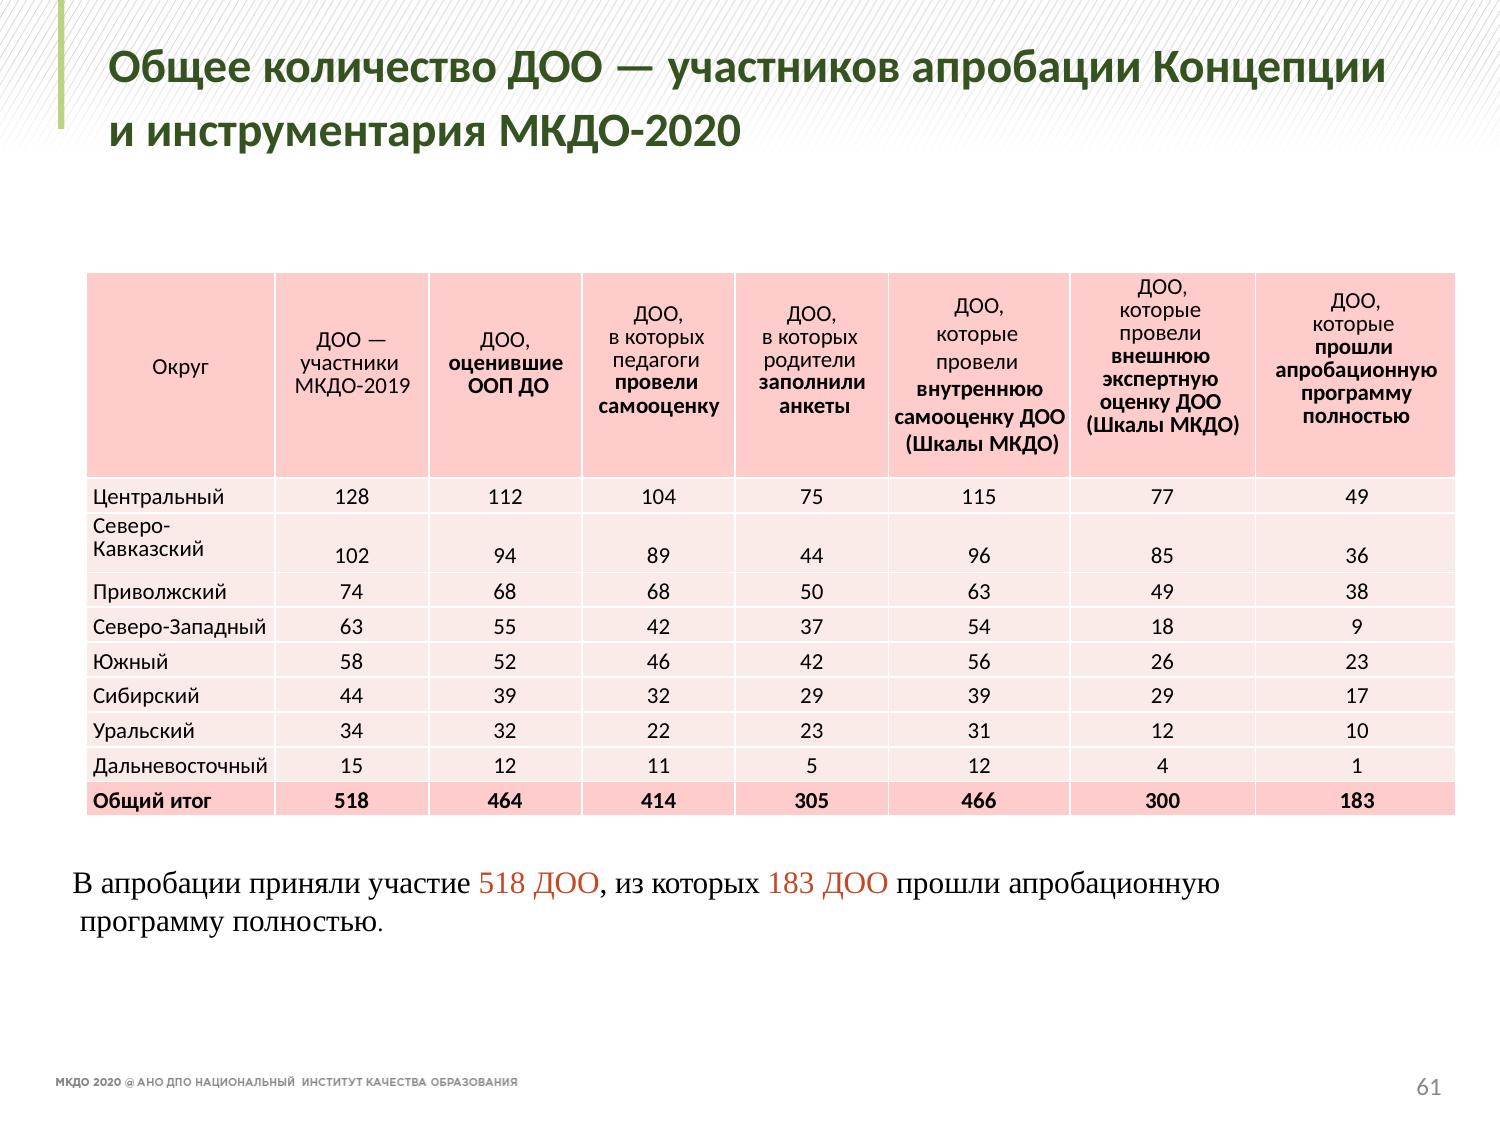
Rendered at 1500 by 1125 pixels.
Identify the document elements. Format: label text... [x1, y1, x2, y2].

table_cell 17 [1256, 678, 1455, 711]
table_cell 12 [889, 748, 1069, 781]
table_cell 22 [583, 713, 734, 746]
picture [0, 0, 1500, 1088]
table_cell 128 [276, 479, 428, 512]
table_cell 18 [1071, 608, 1255, 641]
table_cell 89 [583, 514, 734, 572]
table_cell 85 [1071, 514, 1255, 572]
table_cell 75 [736, 479, 888, 512]
table_cell 52 [430, 643, 581, 676]
table_header ДОО — участники МКДО-2019 [276, 273, 428, 477]
table_cell 96 [889, 514, 1069, 572]
table_cell Центральный [87, 479, 274, 512]
table_header ДОО, в которых педагоги провели самооценку [583, 273, 734, 477]
table_cell Северо-Западный [87, 608, 274, 641]
table_cell 46 [583, 643, 734, 676]
table_cell Сибирский [87, 678, 274, 711]
table_cell 49 [1071, 573, 1255, 606]
table_cell 32 [583, 678, 734, 711]
table_cell Дальневосточный [87, 748, 274, 781]
table_header ДОО, которые провели внешнюю экспертную оценку ДОО (Шкалы МКДО) [1071, 273, 1255, 477]
table_cell 39 [889, 678, 1069, 711]
table_cell 300 [1071, 782, 1255, 815]
table_cell 39 [430, 678, 581, 711]
table_cell 94 [430, 514, 581, 572]
table_cell 9 [1256, 608, 1455, 641]
table_cell 10 [1256, 713, 1455, 746]
table_header ДОО, в которых родители заполнили анкеты [736, 273, 888, 477]
table_cell Общий итог [87, 782, 274, 815]
table_cell 50 [736, 573, 888, 606]
table_cell 36 [1256, 514, 1455, 572]
table_cell 518 [276, 782, 428, 815]
text_box В апробации приняли участие 518 ДОО, из которых 183 ДОО прошли апробационную программу полностью. [70, 860, 1228, 938]
table_cell 11 [583, 748, 734, 781]
table_cell 54 [889, 608, 1069, 641]
table_cell 32 [430, 713, 581, 746]
table_cell 23 [736, 713, 888, 746]
table_cell 5 [736, 748, 888, 781]
table_cell 104 [583, 479, 734, 512]
slide_number 61 [1412, 1074, 1446, 1125]
title Общее количество ДОО — участников апробации Концепции и инструментария МКДО-2020 [96, 0, 1404, 218]
table_cell 34 [276, 713, 428, 746]
table_cell 29 [736, 678, 888, 711]
table_header ДОО, которые провели внутреннюю самооценку ДОО (Шкалы МКДО) [889, 273, 1069, 477]
table_cell 29 [1071, 678, 1255, 711]
table_cell 112 [430, 479, 581, 512]
table_cell 26 [1071, 643, 1255, 676]
table_cell 63 [889, 573, 1069, 606]
table_cell 58 [276, 643, 428, 676]
table_cell 77 [1071, 479, 1255, 512]
table_cell 23 [1256, 643, 1455, 676]
table_header ДОО, оценившие ООП ДО [430, 273, 581, 477]
table_cell 63 [276, 608, 428, 641]
table_cell 42 [736, 643, 888, 676]
table_cell 31 [889, 713, 1069, 746]
table_cell 15 [276, 748, 428, 781]
table_cell 466 [889, 782, 1069, 815]
table_cell 38 [1256, 573, 1455, 606]
table_cell 12 [1071, 713, 1255, 746]
table_cell 44 [736, 514, 888, 572]
table_cell 42 [583, 608, 734, 641]
table_cell 1 [1256, 748, 1455, 781]
table_cell 37 [736, 608, 888, 641]
table_cell 74 [276, 573, 428, 606]
table_cell 183 [1256, 782, 1455, 815]
table_cell Северо- Кавказский [87, 514, 274, 572]
table_cell 305 [736, 782, 888, 815]
table_cell 68 [430, 573, 581, 606]
table_cell Приволжский [87, 573, 274, 606]
table_cell 102 [276, 514, 428, 572]
table_cell 115 [889, 479, 1069, 512]
table_cell 414 [583, 782, 734, 815]
table_cell 55 [430, 608, 581, 641]
table_header Округ [87, 273, 274, 477]
table_cell Южный [87, 643, 274, 676]
table_header ДОО, которые прошли апробационную программу полностью [1256, 273, 1455, 477]
table_cell 44 [276, 678, 428, 711]
table_cell 464 [430, 782, 581, 815]
table_cell 56 [889, 643, 1069, 676]
table_cell 4 [1071, 748, 1255, 781]
table_cell 12 [430, 748, 581, 781]
table_cell 49 [1256, 479, 1455, 512]
table_cell 68 [583, 573, 734, 606]
table_cell Уральский [87, 713, 274, 746]
